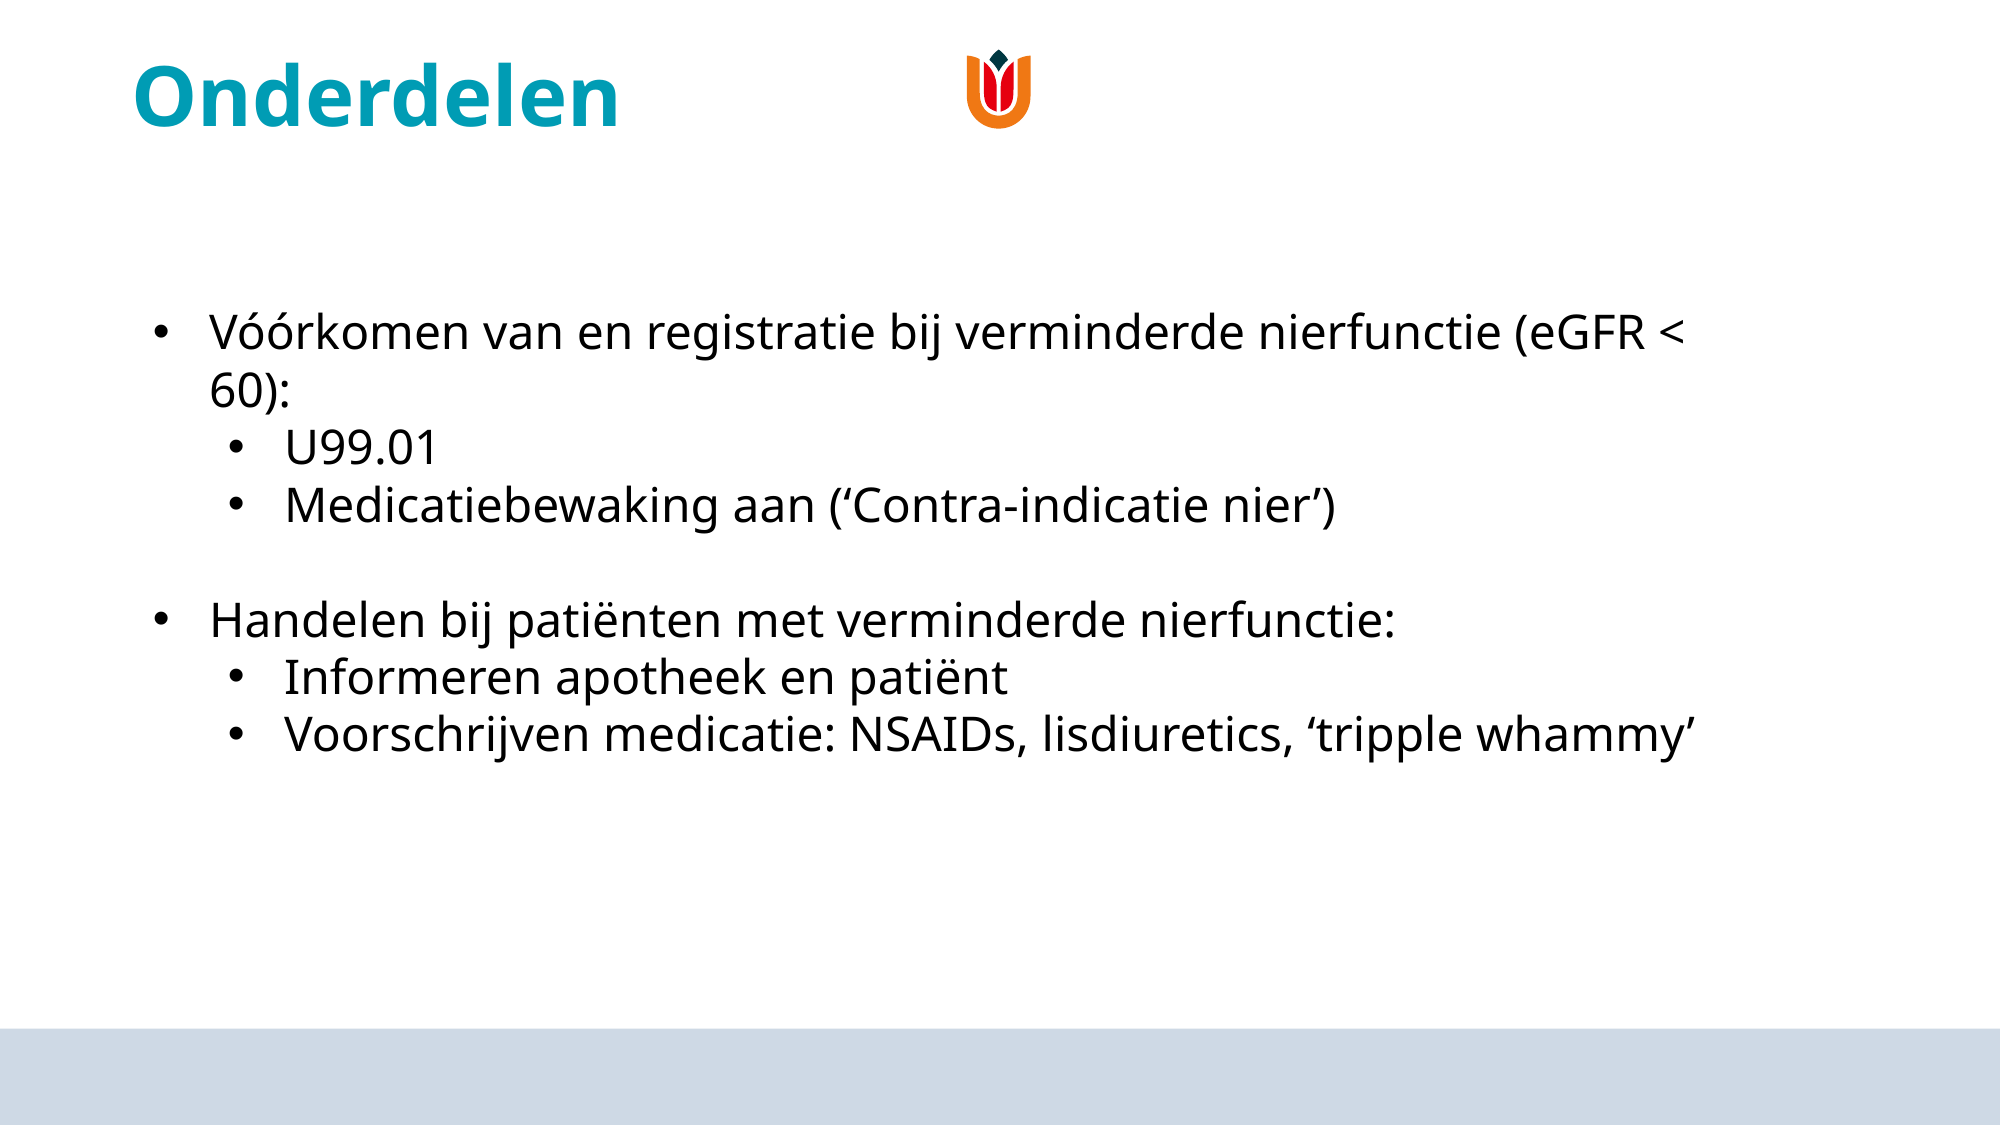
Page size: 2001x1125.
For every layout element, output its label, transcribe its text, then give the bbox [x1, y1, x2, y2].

title Onderdelen [116, 46, 1719, 153]
text_box Vóórkomen van en registratie bij verminderde nierfunctie (eGFR < 60): U99.01 Medicatiebewaking aan (‘Contra-indicatie nier’) Handelen bij patiënten met verminderde nierfunctie: Informeren apotheek en patiënt Voorschrijven medicatie: NSAIDs, lisdiuretics, ‘tripple whammy’ [137, 236, 1789, 884]
